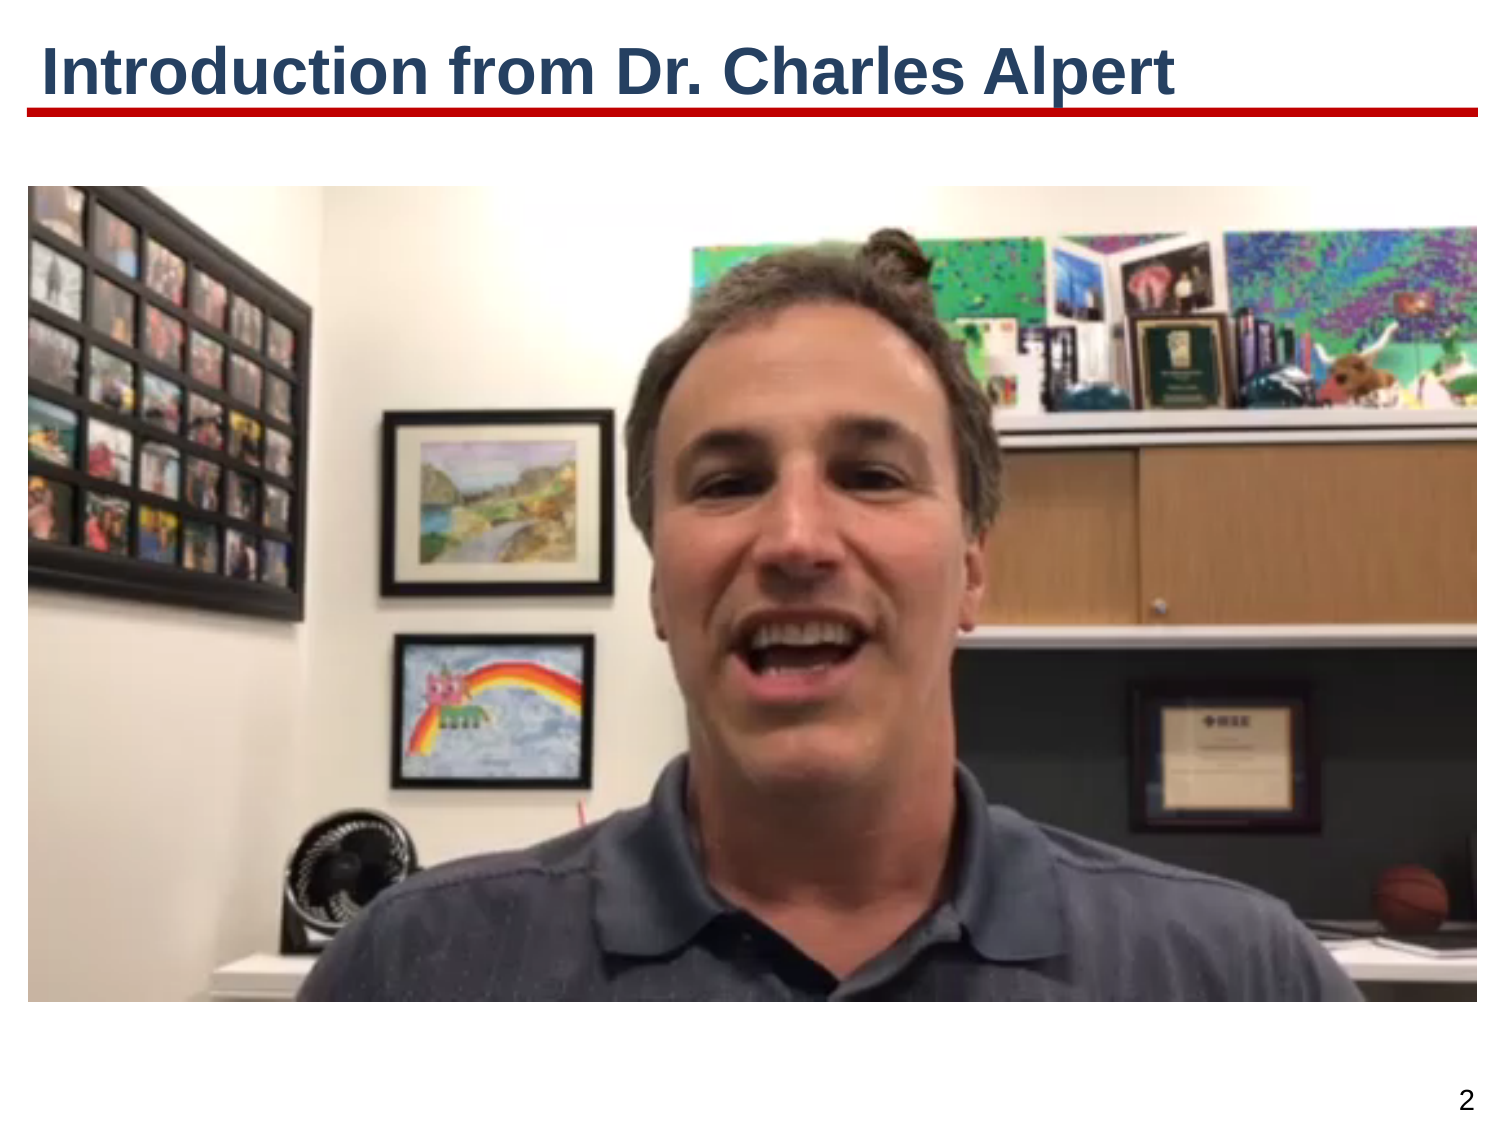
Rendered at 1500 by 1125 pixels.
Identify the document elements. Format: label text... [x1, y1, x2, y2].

title Introduction from Dr. Charles Alpert [26, 23, 1479, 122]
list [27, 185, 1478, 1003]
